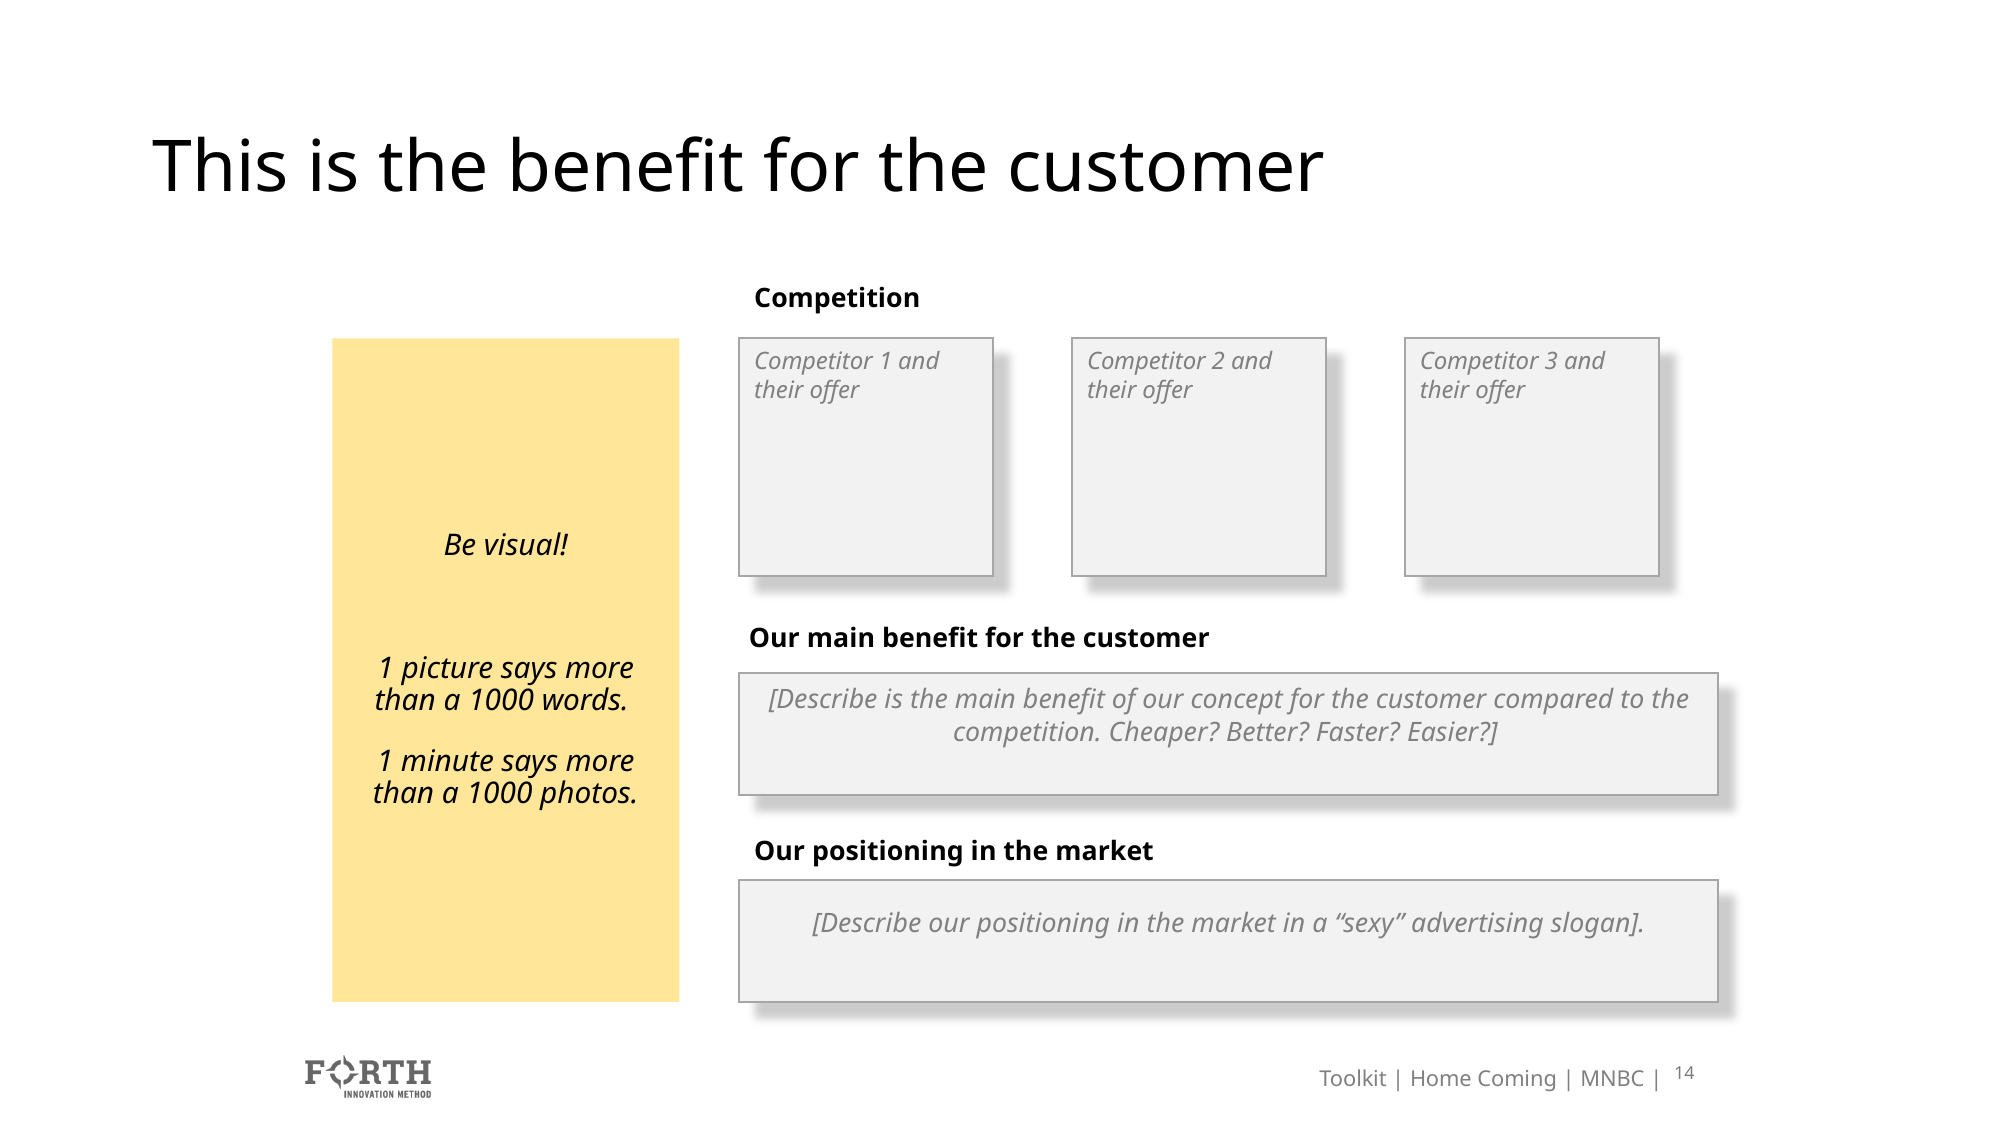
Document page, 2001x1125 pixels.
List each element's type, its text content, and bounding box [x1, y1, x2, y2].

text_box 14 [1658, 1054, 1710, 1093]
text_box Competitor 1 and their offer [738, 337, 994, 577]
text_box Competitor 3 and their offer [1404, 337, 1660, 577]
picture [305, 1055, 431, 1098]
text_box Competitor 2 and their offer [1071, 337, 1327, 577]
text_box Our positioning in the market [739, 826, 1344, 874]
text_box Our main benefit for the customer [734, 613, 1338, 660]
text_box [Describe is the main benefit of our concept for the customer compared to the competition. Cheaper? Better? Faster? Easier?] [738, 672, 1719, 796]
text_box Competition [739, 273, 1028, 321]
text_box [Describe our positioning in the market in a “sexy” advertising slogan]. [738, 879, 1719, 1003]
title This is the benefit for the customer [137, 59, 1863, 278]
text_box Toolkit | Home Coming | MNBC | [1304, 1057, 1684, 1099]
text_box Be visual! 1 picture says more than a 1000 words. 1 minute says more than a 1000 photos. [332, 338, 680, 1002]
